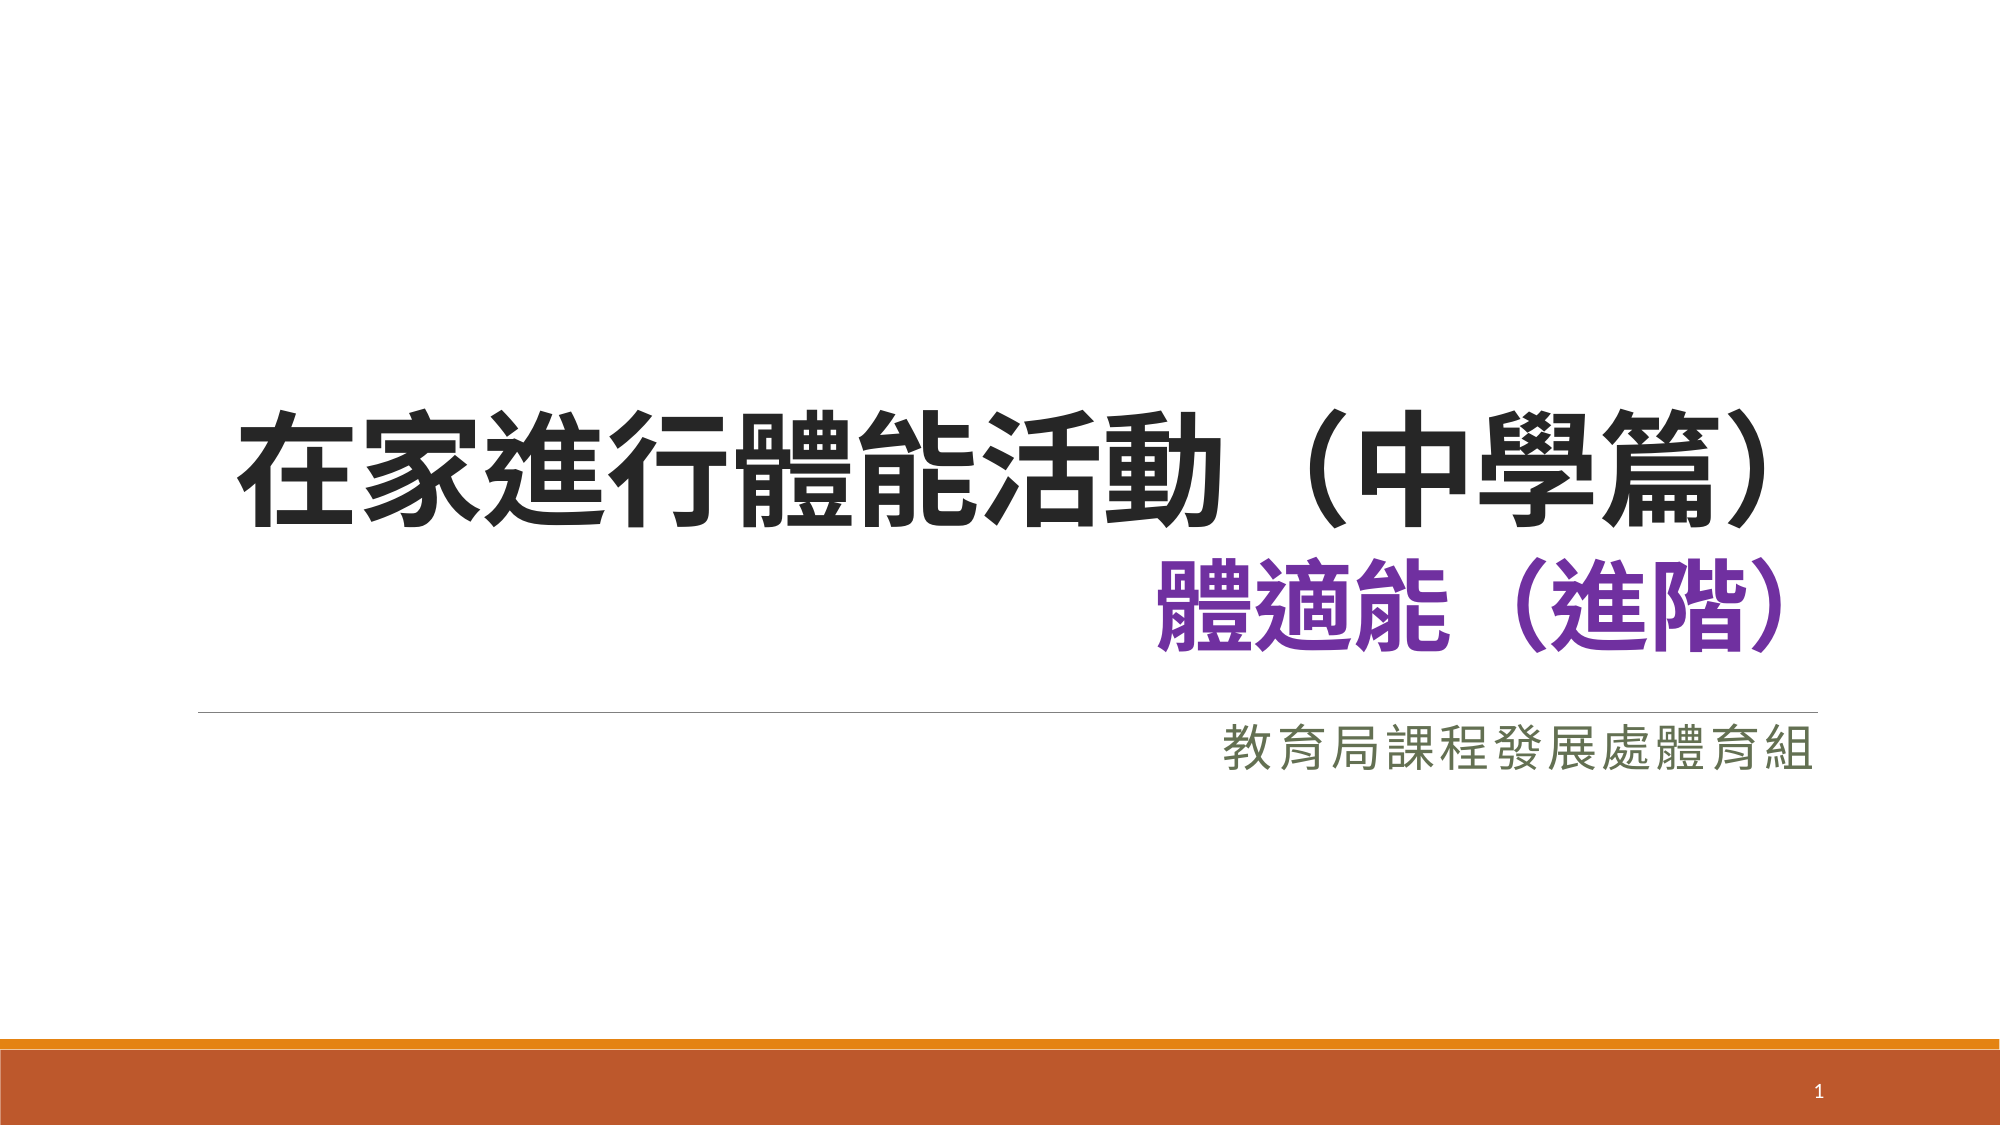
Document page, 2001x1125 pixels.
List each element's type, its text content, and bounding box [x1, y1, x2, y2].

title 在家進行體能活動（中學篇） 體適能（進階） [121, 317, 1863, 678]
slide_number 1 [1624, 1059, 1840, 1120]
subtitle 教育局課程發展處體育組 [1120, 715, 1830, 827]
